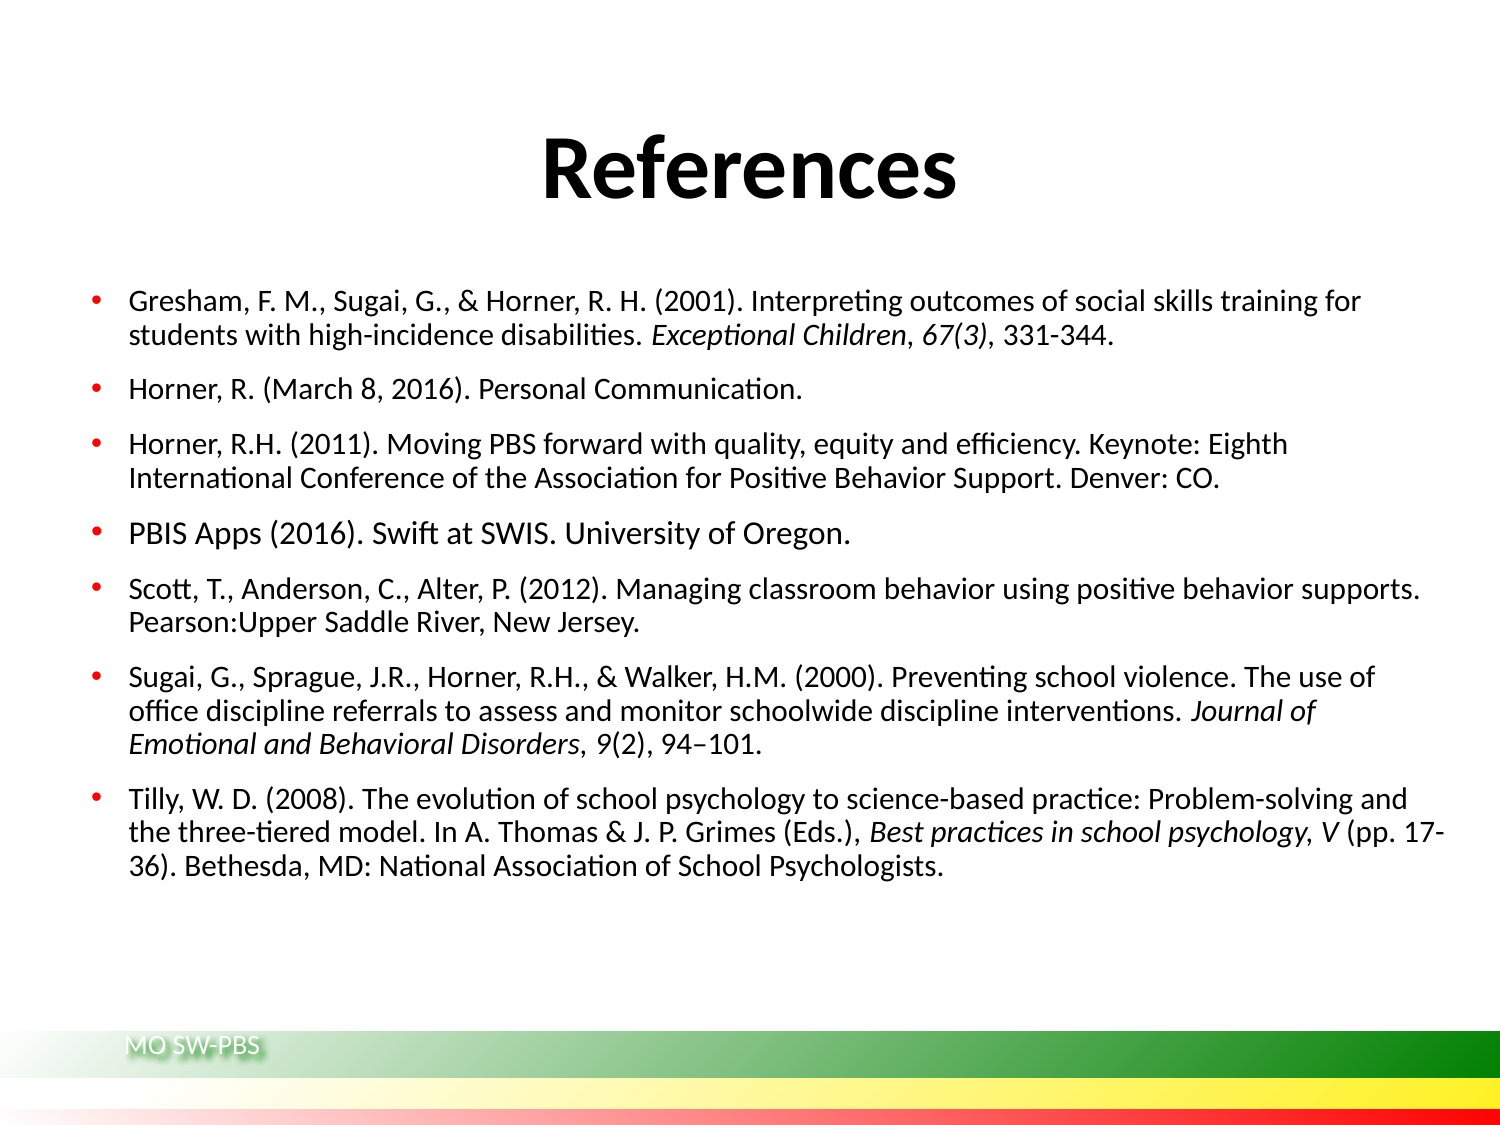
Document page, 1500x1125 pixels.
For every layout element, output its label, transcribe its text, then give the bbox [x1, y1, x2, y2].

title References [103, 59, 1397, 277]
list Gresham, F. M., Sugai, G., & Horner, R. H. (2001). Interpreting outcomes of social skills training for students with high-incidence disabilities. Exceptional Children, 67(3), 331-344. Horner, R. (March 8, 2016). Personal Communication. Horner, R.H. (2011). Moving PBS forward with quality, equity and efficiency. Keynote: Eighth International Conference of the Association for Positive Behavior Support. Denver: CO. PBIS Apps (2016). Swift at SWIS. University of Oregon. Scott, T., Anderson, C., Alter, P. (2012). Managing classroom behavior using positive behavior supports. Pearson:Upper Saddle River, New Jersey. Sugai, G., Sprague, J.R., Horner, R.H., & Walker, H.M. (2000). Preventing school violence. The use of office discipline referrals to assess and monitor schoolwide discipline interventions. Journal of Emotional and Behavioral Disorders, 9(2), 94–101. Tilly, W. D. (2008). The evolution of school psychology to science-based practice: Problem-solving and the three-tiered model. In A. Thomas & J. P. Grimes (Eds.), Best practices in school psychology, V (pp. 17-36). Bethesda, MD: National Association of School Psychologists. [76, 277, 1464, 1035]
